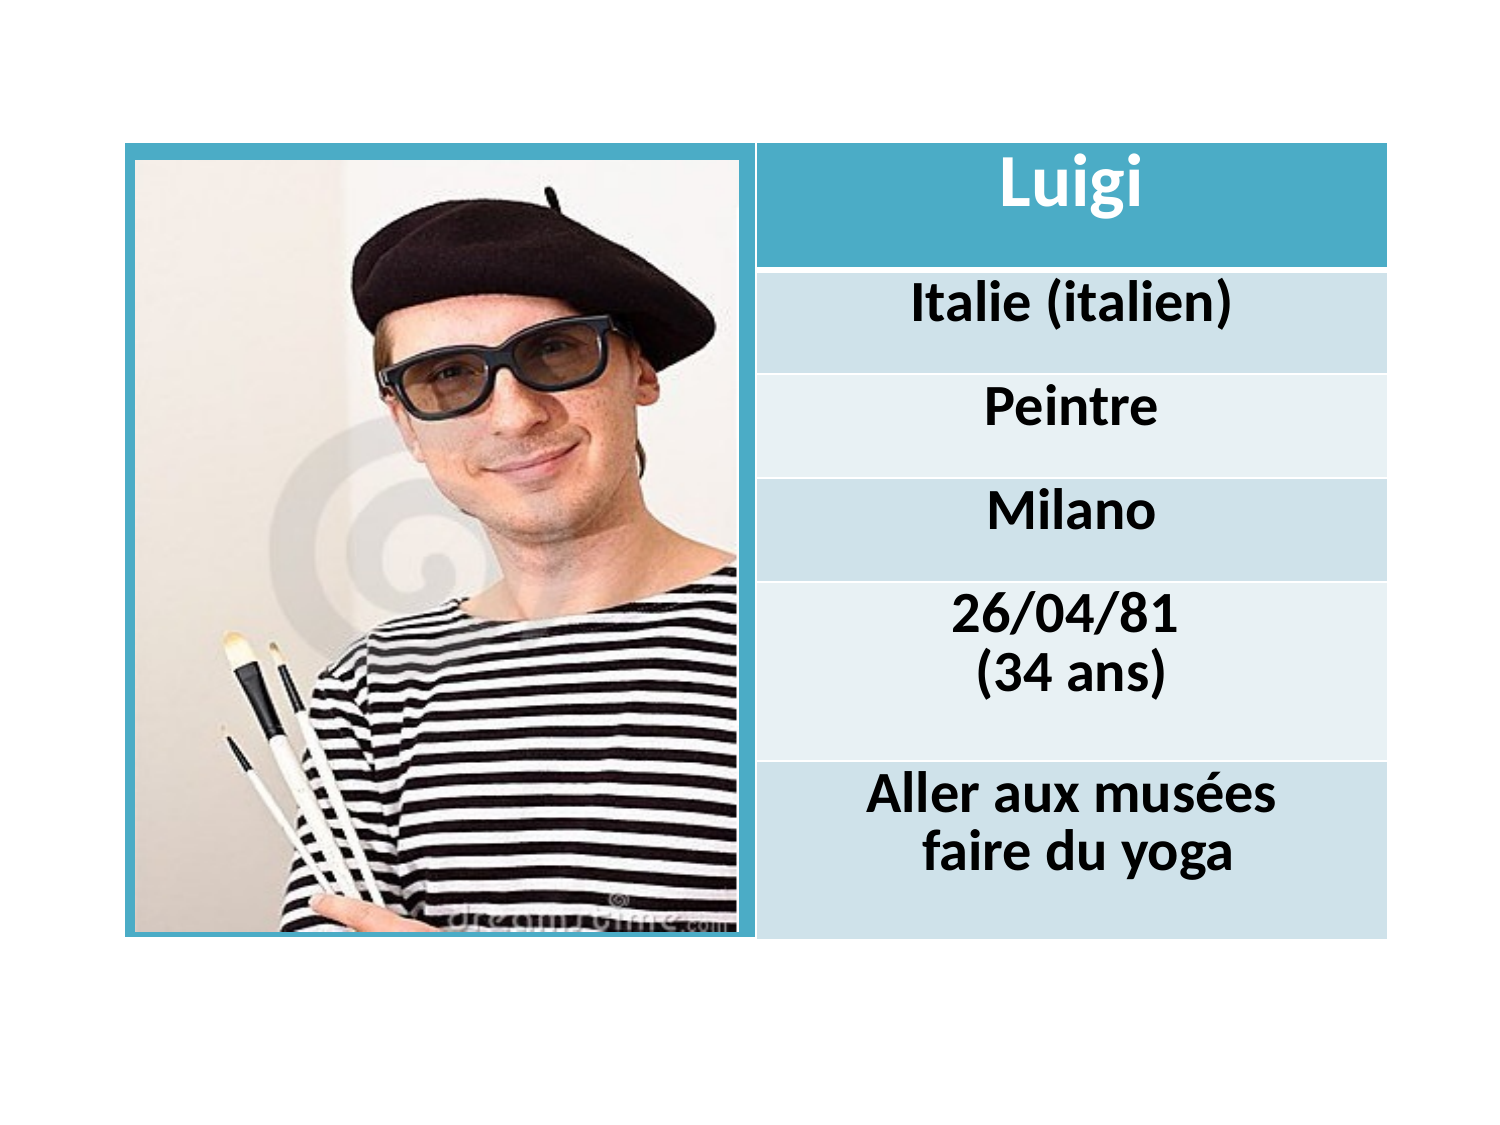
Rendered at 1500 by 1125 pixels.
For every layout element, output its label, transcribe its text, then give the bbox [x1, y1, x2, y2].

table_cell Milano [757, 479, 1387, 581]
table_header [125, 143, 755, 937]
table_cell Italie (italien) [757, 273, 1387, 373]
table_cell Aller aux musées faire du yoga [757, 762, 1387, 939]
table_cell Peintre [757, 375, 1387, 477]
table_header Luigi [757, 143, 1387, 267]
table_cell 26/04/81 (34 ans) [757, 583, 1387, 760]
picture [135, 160, 739, 933]
